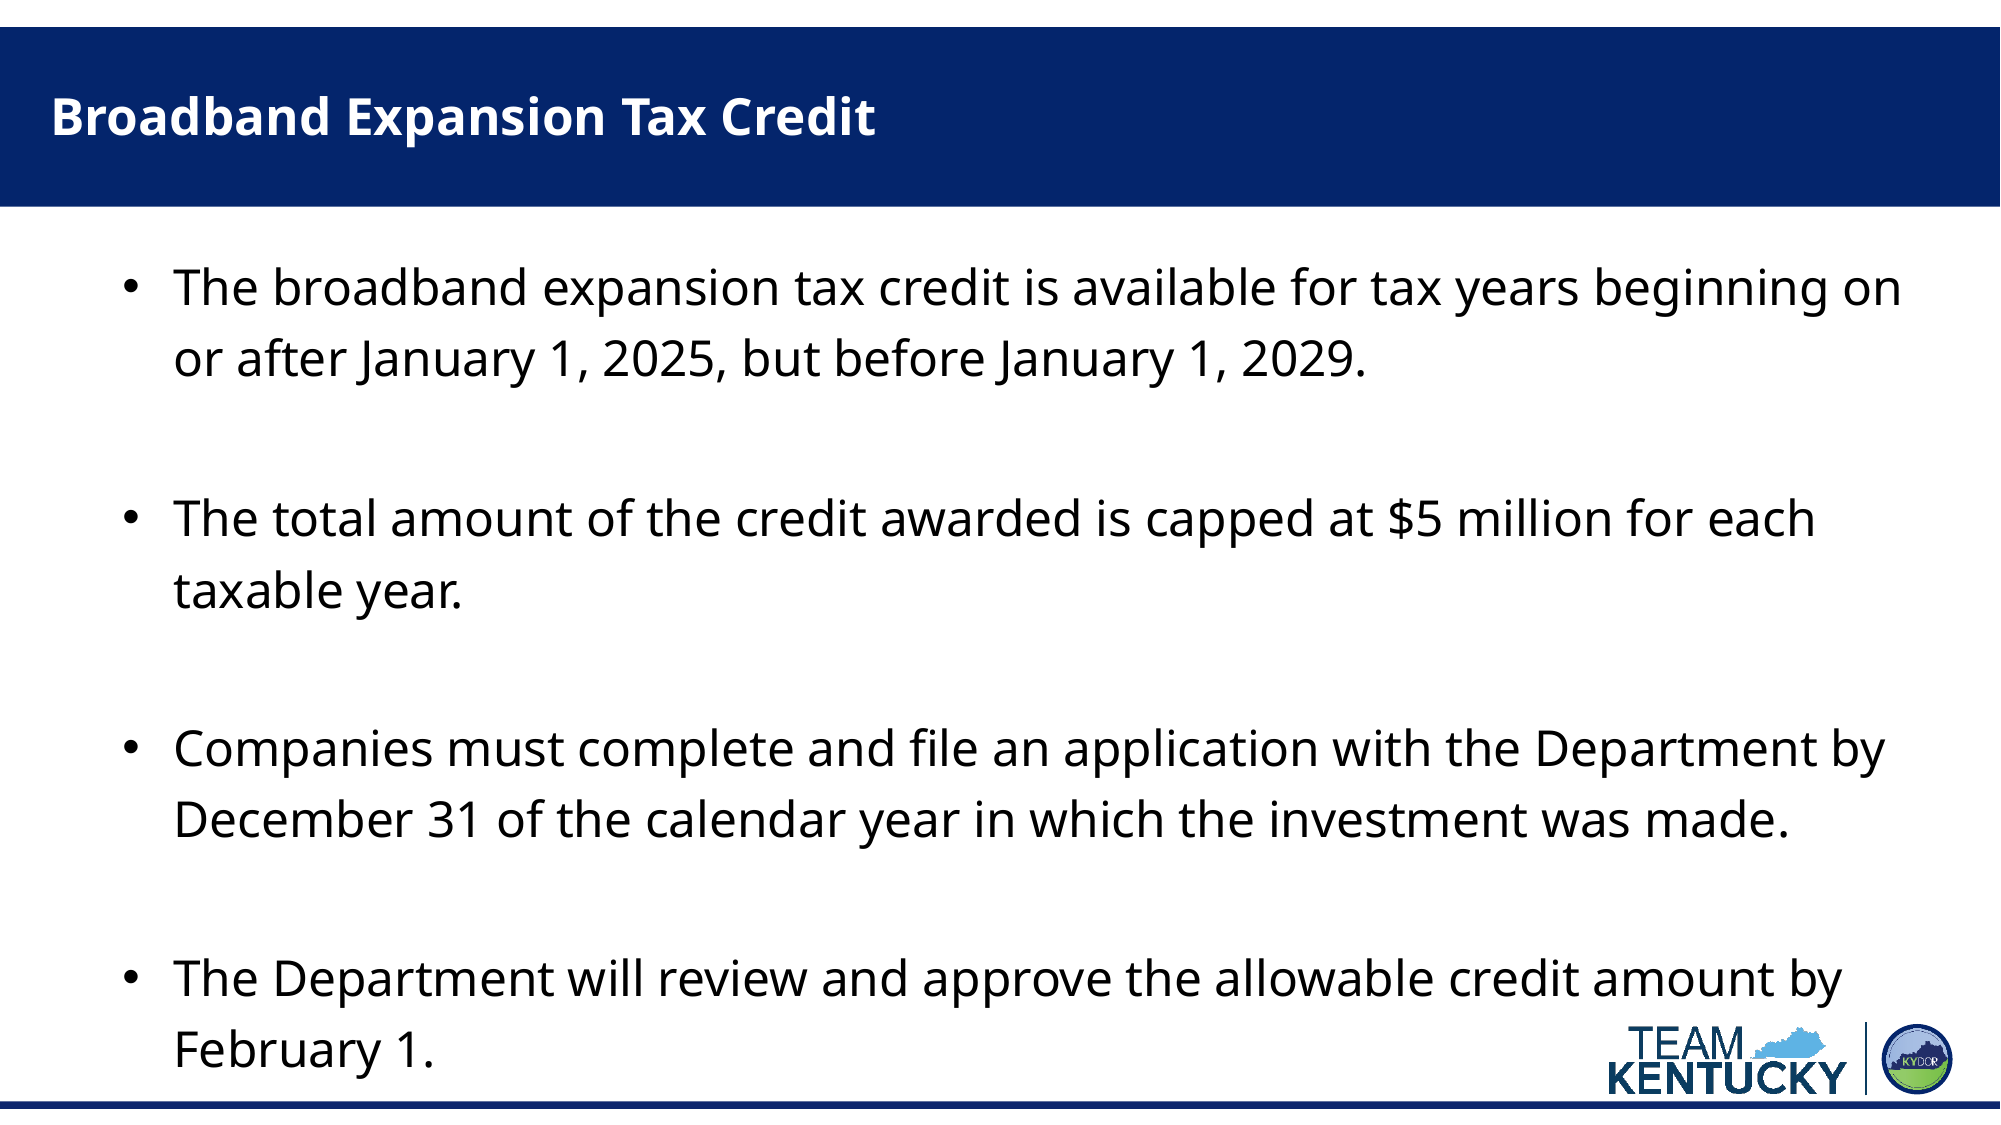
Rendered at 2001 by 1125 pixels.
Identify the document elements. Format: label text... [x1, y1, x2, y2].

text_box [1609, 1020, 1952, 1096]
list The broadband expansion tax credit is available for tax years beginning on or after January 1, 2025, but before January 1, 2029. The total amount of the credit awarded is capped at $5 million for each taxable year. Companies must complete and file an application with the Department by December 31 of the calendar year in which the investment was made. The Department will review and approve the allowable credit amount by February 1. [38, 236, 1982, 1090]
text_box [0, 1100, 2000, 1110]
title Broadband Expansion Tax Credit [0, 26, 2000, 208]
